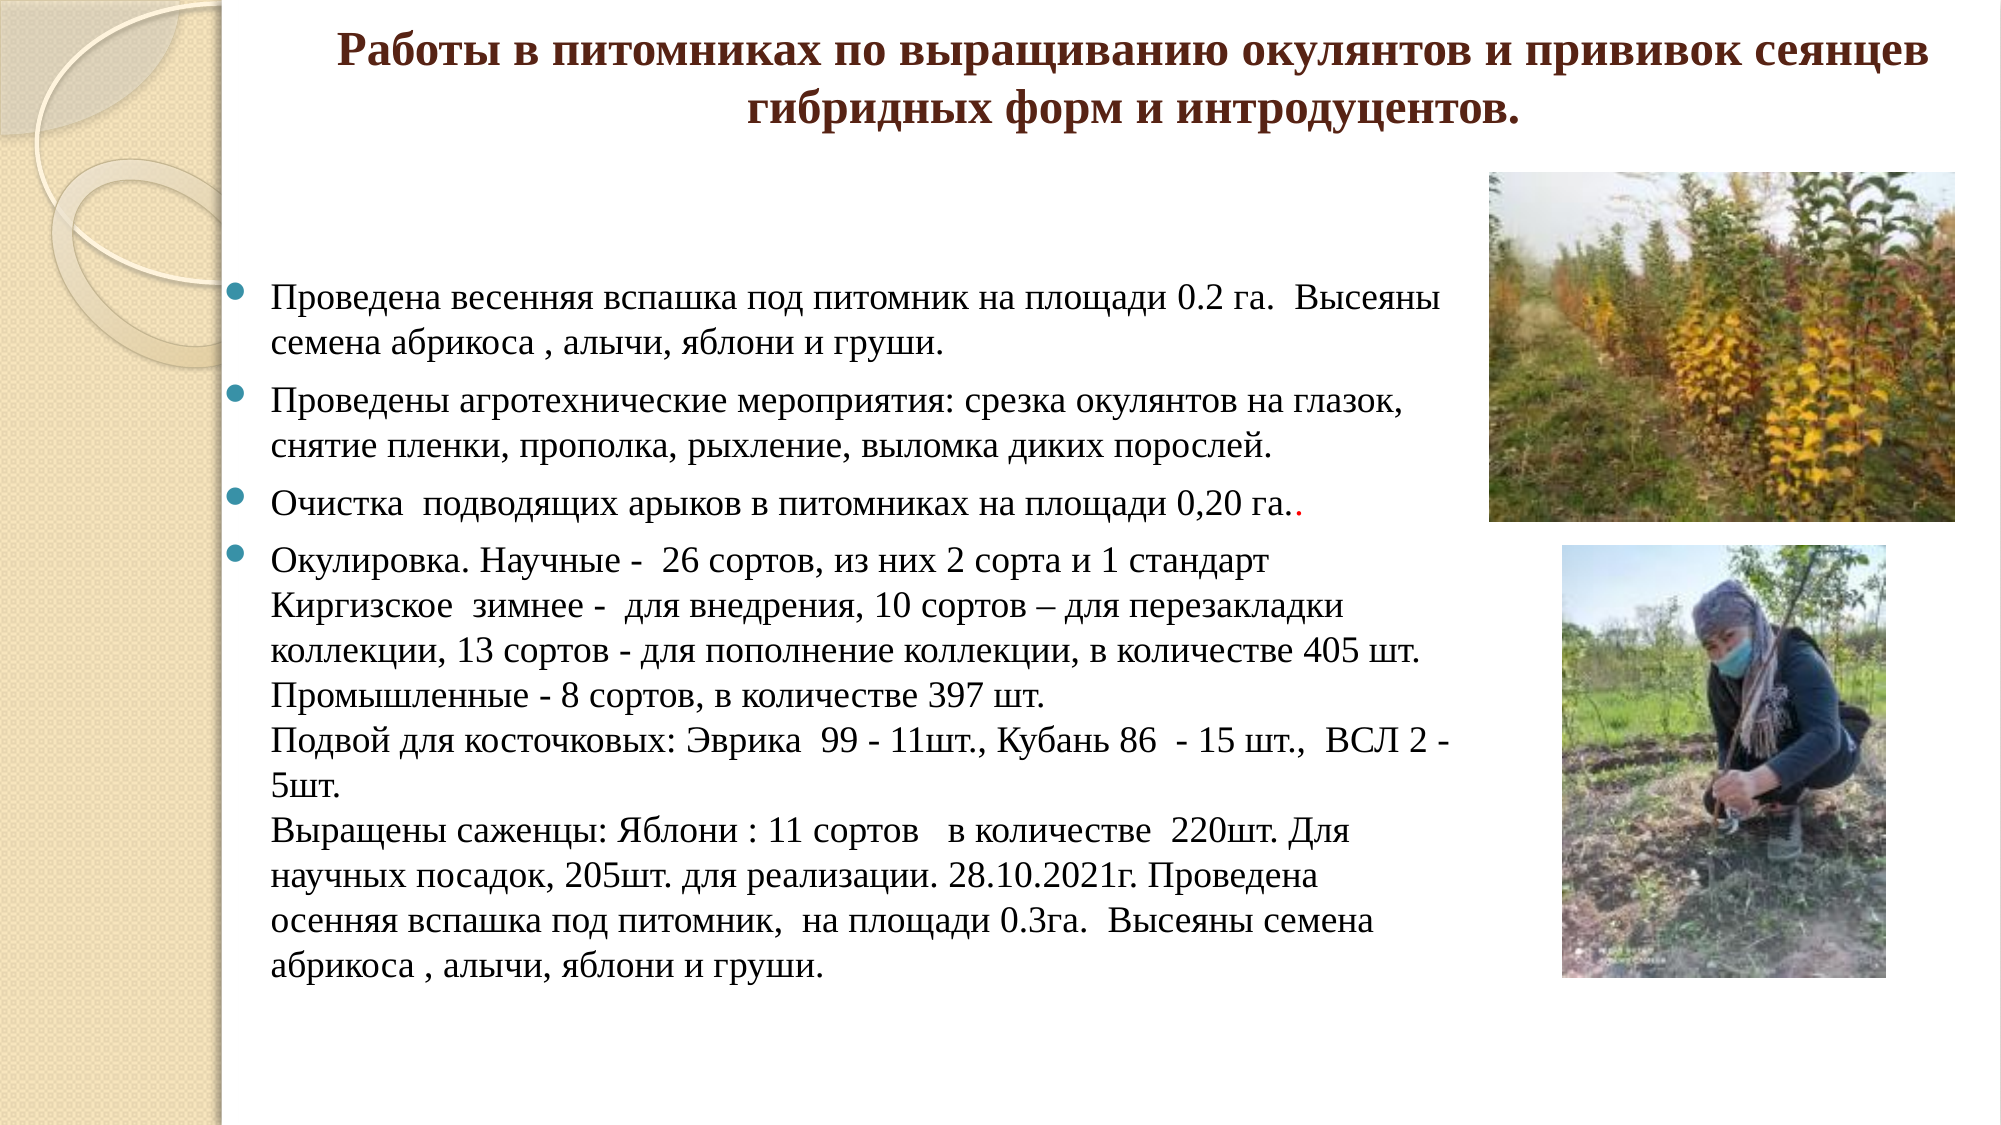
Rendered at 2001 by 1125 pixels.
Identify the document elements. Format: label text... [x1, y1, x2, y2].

title Работы в питомниках по выращиванию окулянтов и прививок сеянцев гибридных форм и интродуцентов. [313, 0, 1954, 150]
list Проведена весенняя вспашка под питомник на площади 0.2 га. Высеяны семена абрикоса , алычи, яблони и груши. Проведены агротехнические мероприятия: срезка окулянтов на глазок, снятие пленки, прополка, рыхление, выломка диких порослей. Очистка подводящих арыков в питомниках на площади 0,20 га.. Окулировка. Научные - 26 сортов, из них 2 сорта и 1 стандарт Киргизское зимнее - для внедрения, 10 сортов – для перезакладки коллекции, 13 сортов - для пополнение коллекции, в количестве 405 шт. Промышленные - 8 сортов, в количестве 397 шт. Подвой для косточковых: Эврика 99 - 11шт., Кубань 86 - 15 шт., ВСЛ 2 - 5шт. Выращены саженцы: Яблони : 11 сортов в количестве 220шт. Для научных посадок, 205шт. для реализации. 28.10.2021г. Проведена осенняя вспашка под питомник, на площади 0.3га. Высеяны семена абрикоса , алычи, яблони и груши. [195, 149, 1469, 1125]
picture [1489, 172, 1955, 523]
picture [1562, 545, 1886, 979]
